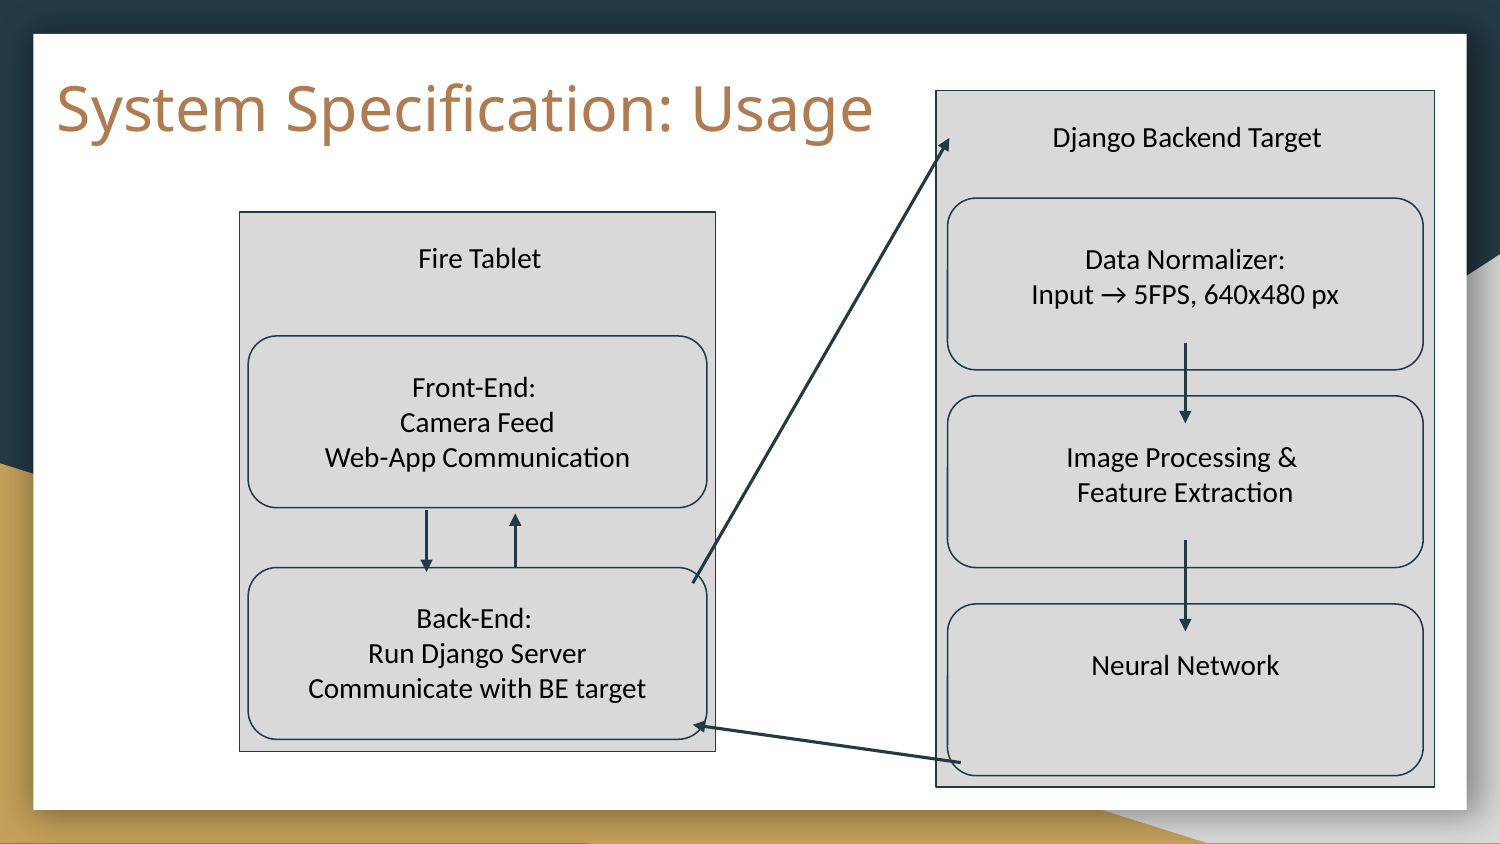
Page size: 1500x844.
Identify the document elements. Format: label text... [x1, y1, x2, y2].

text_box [692, 137, 950, 584]
text_box [936, 90, 1435, 787]
text_box [955, 395, 1184, 568]
text_box Fire Tablet [252, 224, 687, 316]
text_box Django Backend Target [949, 103, 1426, 173]
text_box Back-End: Run Django Server Communicate with BE target [262, 584, 693, 723]
text_box [248, 335, 687, 508]
text_box Data Normalizer: Input → 5FPS, 640x480 px [964, 225, 1407, 343]
text_box [706, 592, 716, 723]
text_box Image Processing & Feature Extraction [964, 423, 1407, 541]
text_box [692, 724, 961, 763]
text_box Front-End: Camera Feed Web-App Communication [262, 352, 687, 491]
text_box Neural Network [964, 631, 1407, 749]
text_box [960, 603, 1424, 776]
text_box [955, 198, 1424, 370]
text_box [239, 211, 687, 752]
title System Specification: Usage [41, 53, 1274, 211]
text_box [1187, 395, 1424, 568]
text_box [947, 603, 1181, 726]
text_box [248, 567, 707, 740]
